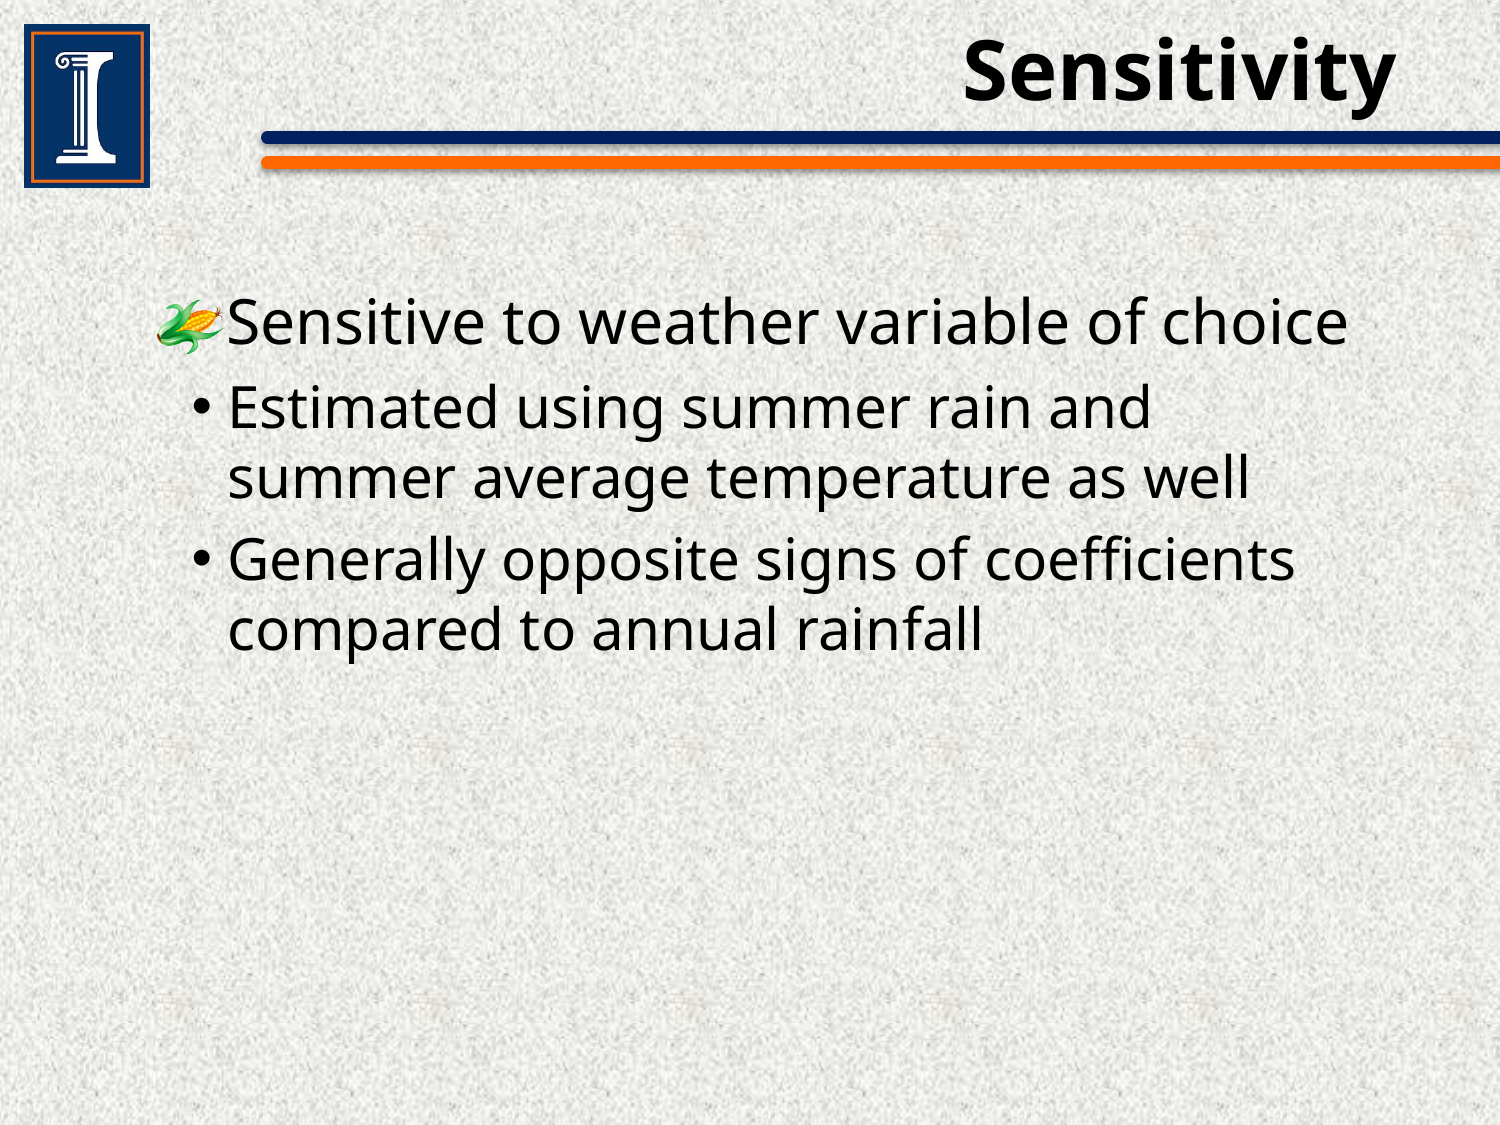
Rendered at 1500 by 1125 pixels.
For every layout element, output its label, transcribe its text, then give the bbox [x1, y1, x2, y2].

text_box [266, 136, 1500, 163]
text_box Sensitive to weather variable of choice Estimated using summer rain and summer average temperature as well Generally opposite signs of coefficients compared to annual rainfall [137, 275, 1400, 670]
picture [0, 0, 1500, 1125]
text_box Sensitivity [431, 0, 1413, 125]
